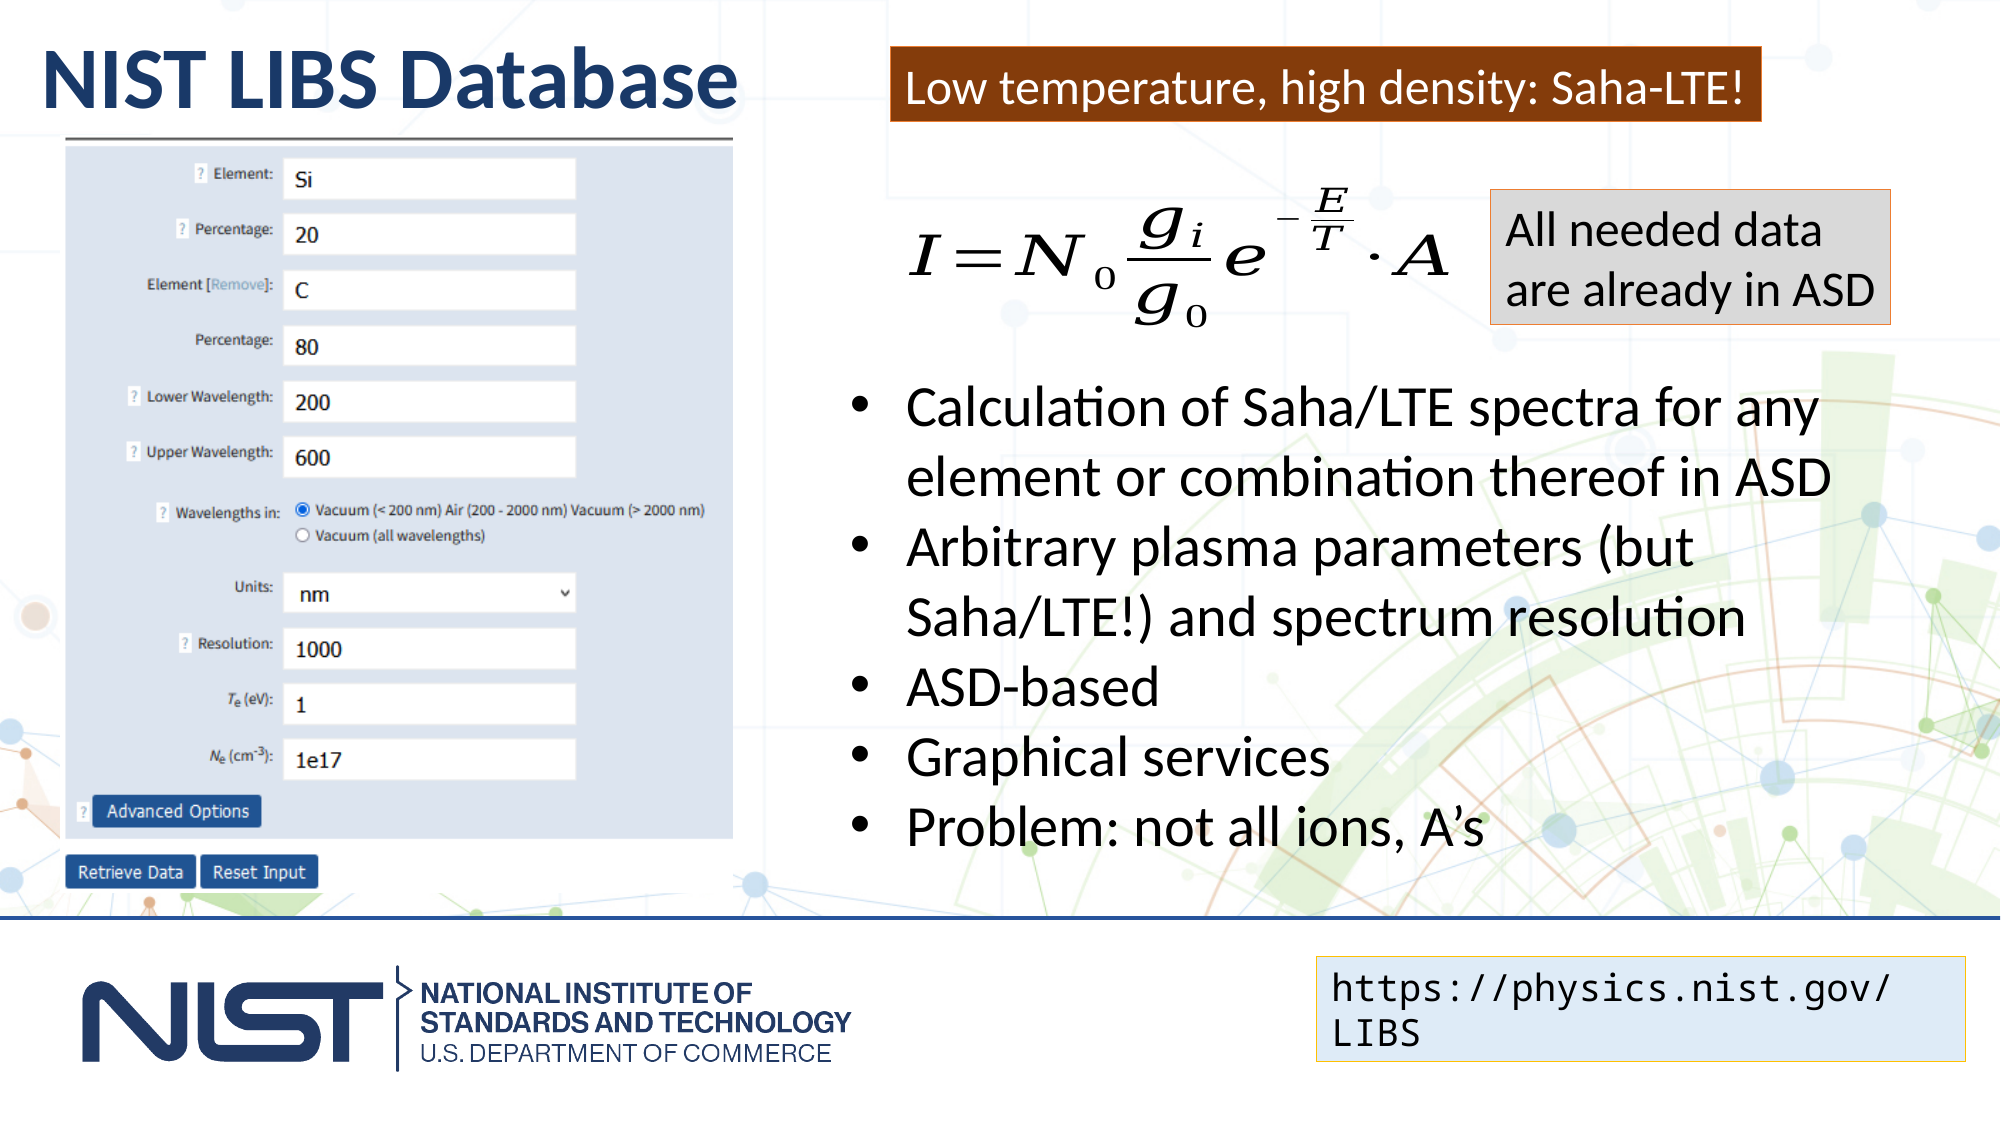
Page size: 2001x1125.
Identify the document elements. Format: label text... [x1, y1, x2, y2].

title NIST LIBS Database [26, 24, 1825, 136]
picture [0, 0, 2000, 916]
text_box Calculation of Saha/LTE spectra for any element or combination thereof in ASD Arbitrary plasma parameters (but Saha/LTE!) and spectrum resolution ASD-based Graphical services Problem: not all ions, A’s [834, 361, 1863, 866]
text_box All needed data are already in ASD [1490, 189, 1891, 325]
text_box https://physics.nist.gov/LIBS [1316, 956, 1966, 1062]
picture [82, 965, 852, 1072]
